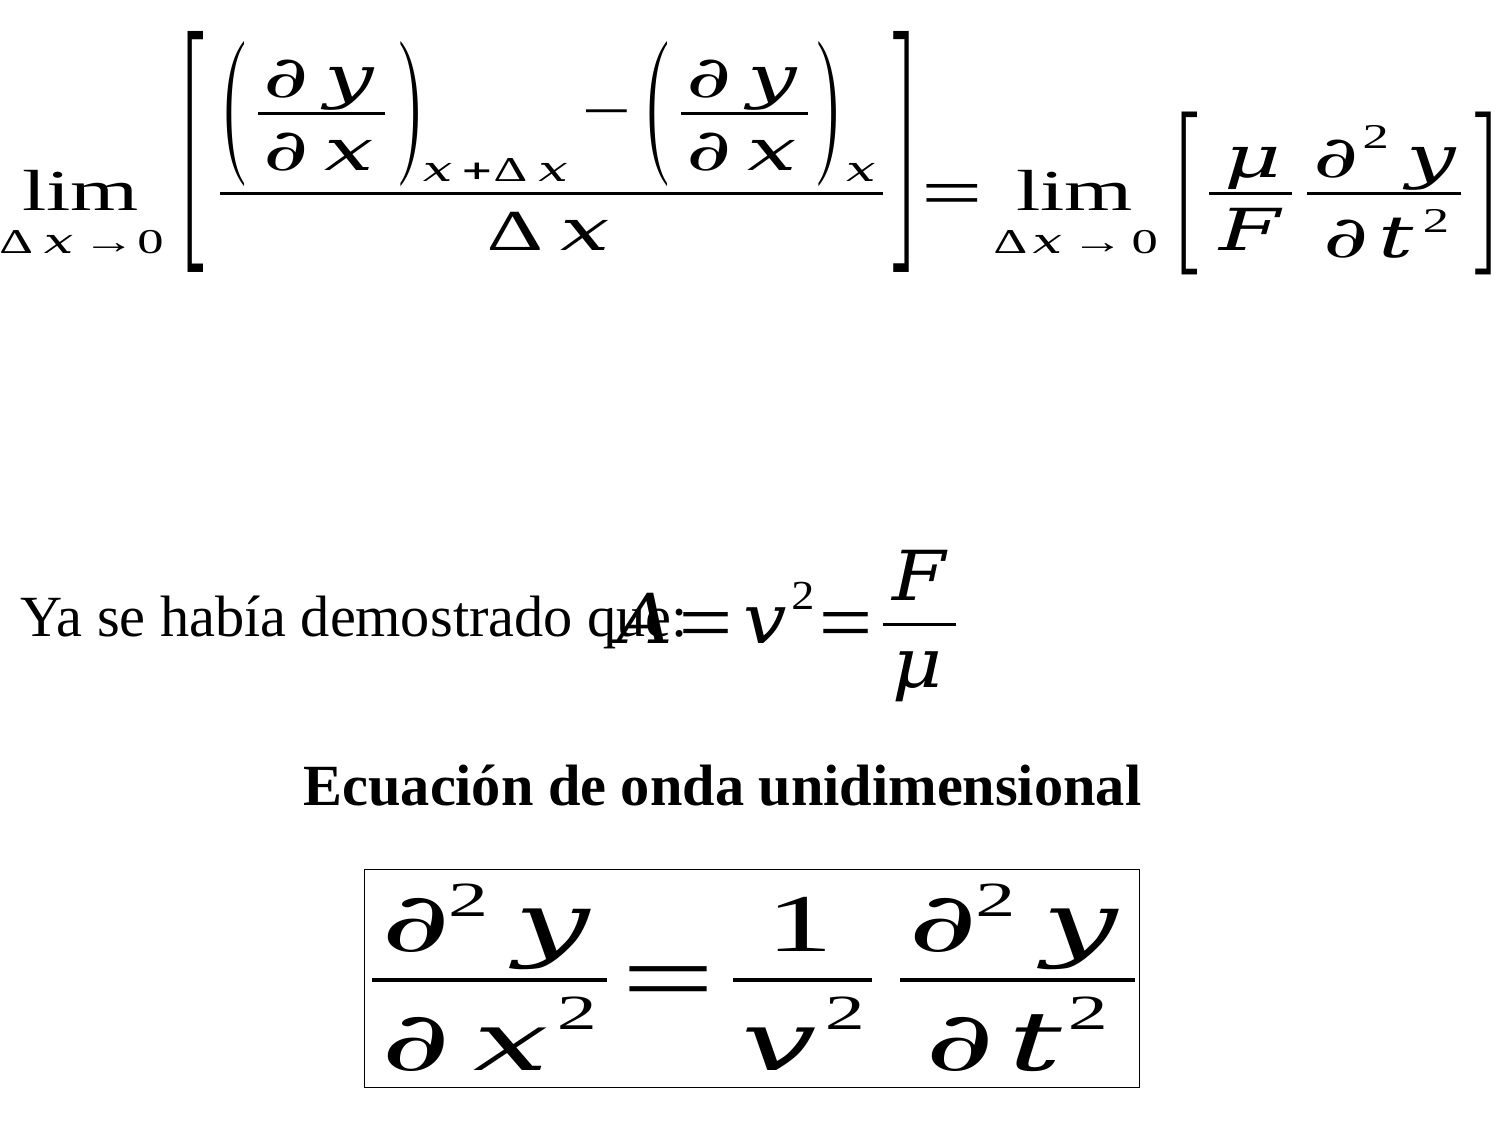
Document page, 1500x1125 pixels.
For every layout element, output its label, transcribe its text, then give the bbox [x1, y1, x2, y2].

text_box Ecuación de onda unidimensional [289, 739, 1294, 825]
text_box Ya se había demostrado que: [5, 571, 1010, 656]
